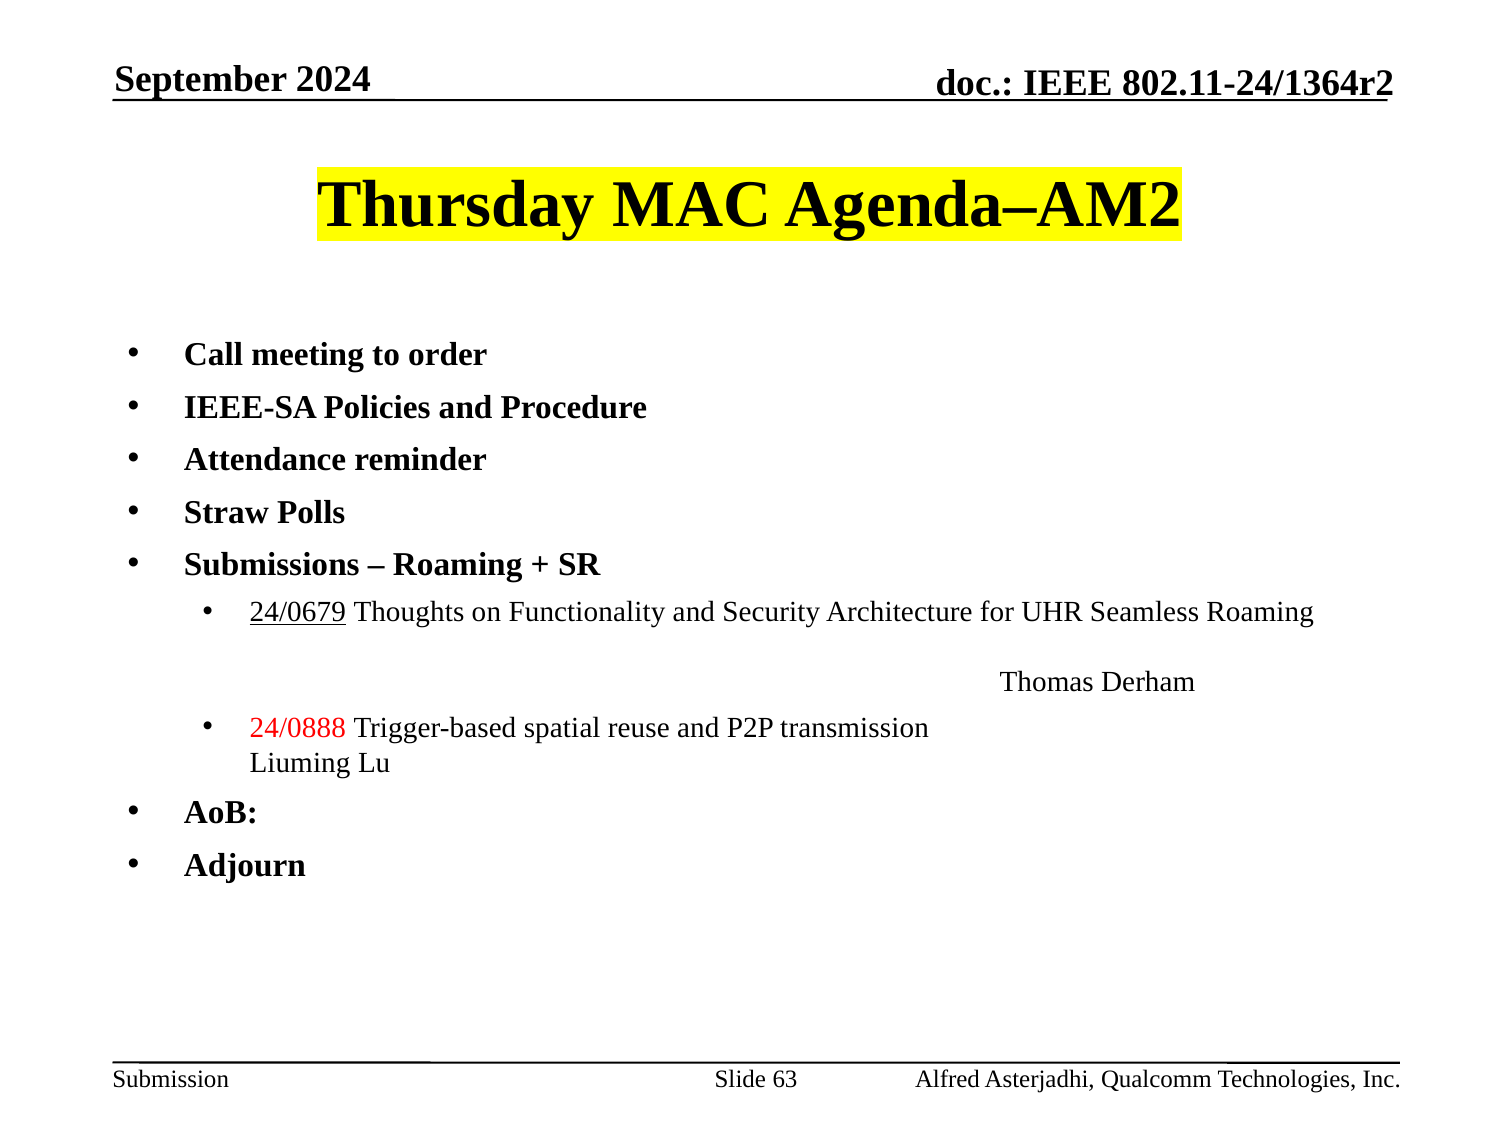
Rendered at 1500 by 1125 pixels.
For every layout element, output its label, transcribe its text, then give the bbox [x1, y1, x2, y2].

footer Alfred Asterjadhi, Qualcomm Technologies, Inc. [878, 1061, 1402, 1093]
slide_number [114, 54, 423, 100]
list Call meeting to order IEEE-SA Policies and Procedure Attendance reminder Straw Polls Submissions – Roaming + SR 24/0679 Thoughts on Functionality and Security Architecture for UHR Seamless Roaming Thomas Derham 24/0888 Trigger-based spatial reuse and P2P transmission Liuming Lu AoB: Adjourn [112, 324, 1388, 1063]
slide_number Slide 63 [712, 1061, 800, 1123]
title Thursday MAC Agenda–AM2 [112, 112, 1388, 288]
